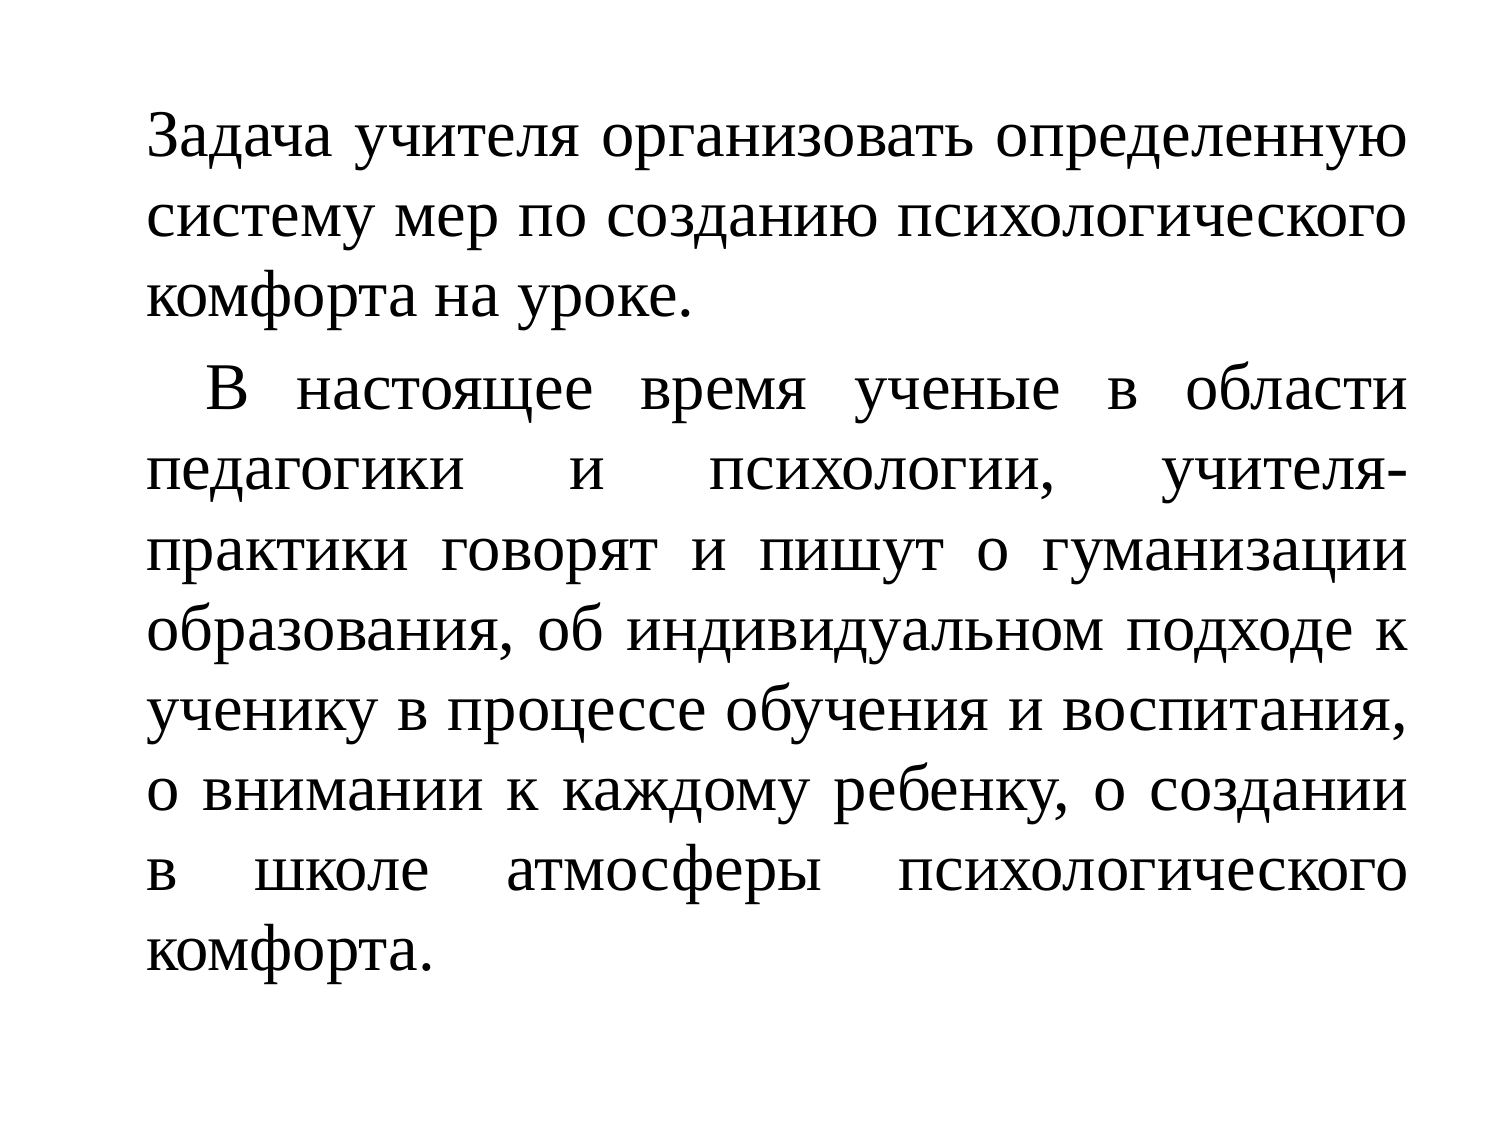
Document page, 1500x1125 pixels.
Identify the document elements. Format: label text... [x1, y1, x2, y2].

list Задача учителя организовать определенную систему мер по созданию психологического комфорта на уроке. В настоящее время ученые в области педагогики и психологии, учителя-практики говорят и пишут о гуманизации образования, об индивидуальном подходе к ученику в процессе обучения и воспитания, о внимании к каждому ребенку, о создании в школе атмосферы психологического комфорта. [75, 82, 1425, 1005]
